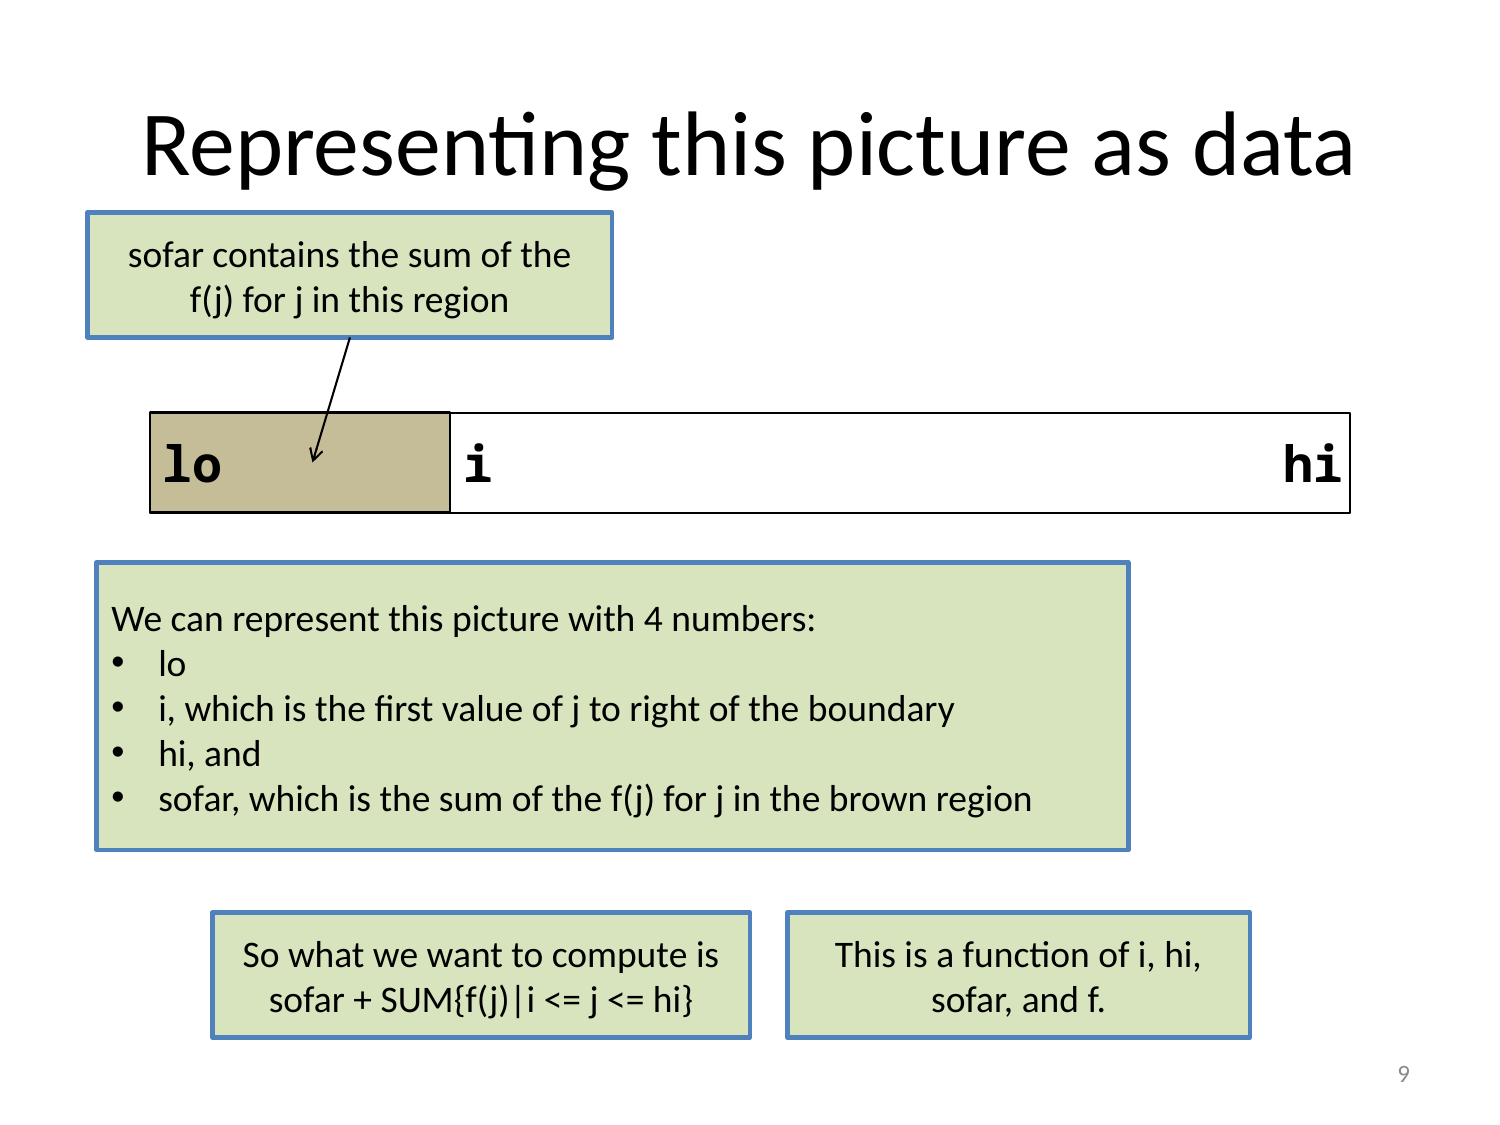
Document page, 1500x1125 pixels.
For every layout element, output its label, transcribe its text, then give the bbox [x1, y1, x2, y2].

text_box We can represent this picture with 4 numbers: lo i, which is the first value of j to right of the boundary hi, and sofar, which is the sum of the f(j) for j in the brown region [94, 560, 1131, 852]
slide_number 9 [1074, 1042, 1425, 1103]
text_box [149, 412, 449, 514]
title Representing this picture as data [75, 45, 1425, 233]
text_box This is a function of i, hi, sofar, and f. [785, 910, 1252, 1040]
text_box i [454, 424, 509, 500]
text_box [451, 412, 1351, 514]
text_box hi [1249, 424, 1359, 500]
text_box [312, 337, 351, 463]
text_box sofar contains the sum of the f(j) for j in this region [85, 210, 614, 340]
text_box So what we want to compute is sofar + SUM{f(j)|i <= j <= hi} [210, 910, 752, 1040]
text_box lo [148, 424, 238, 500]
